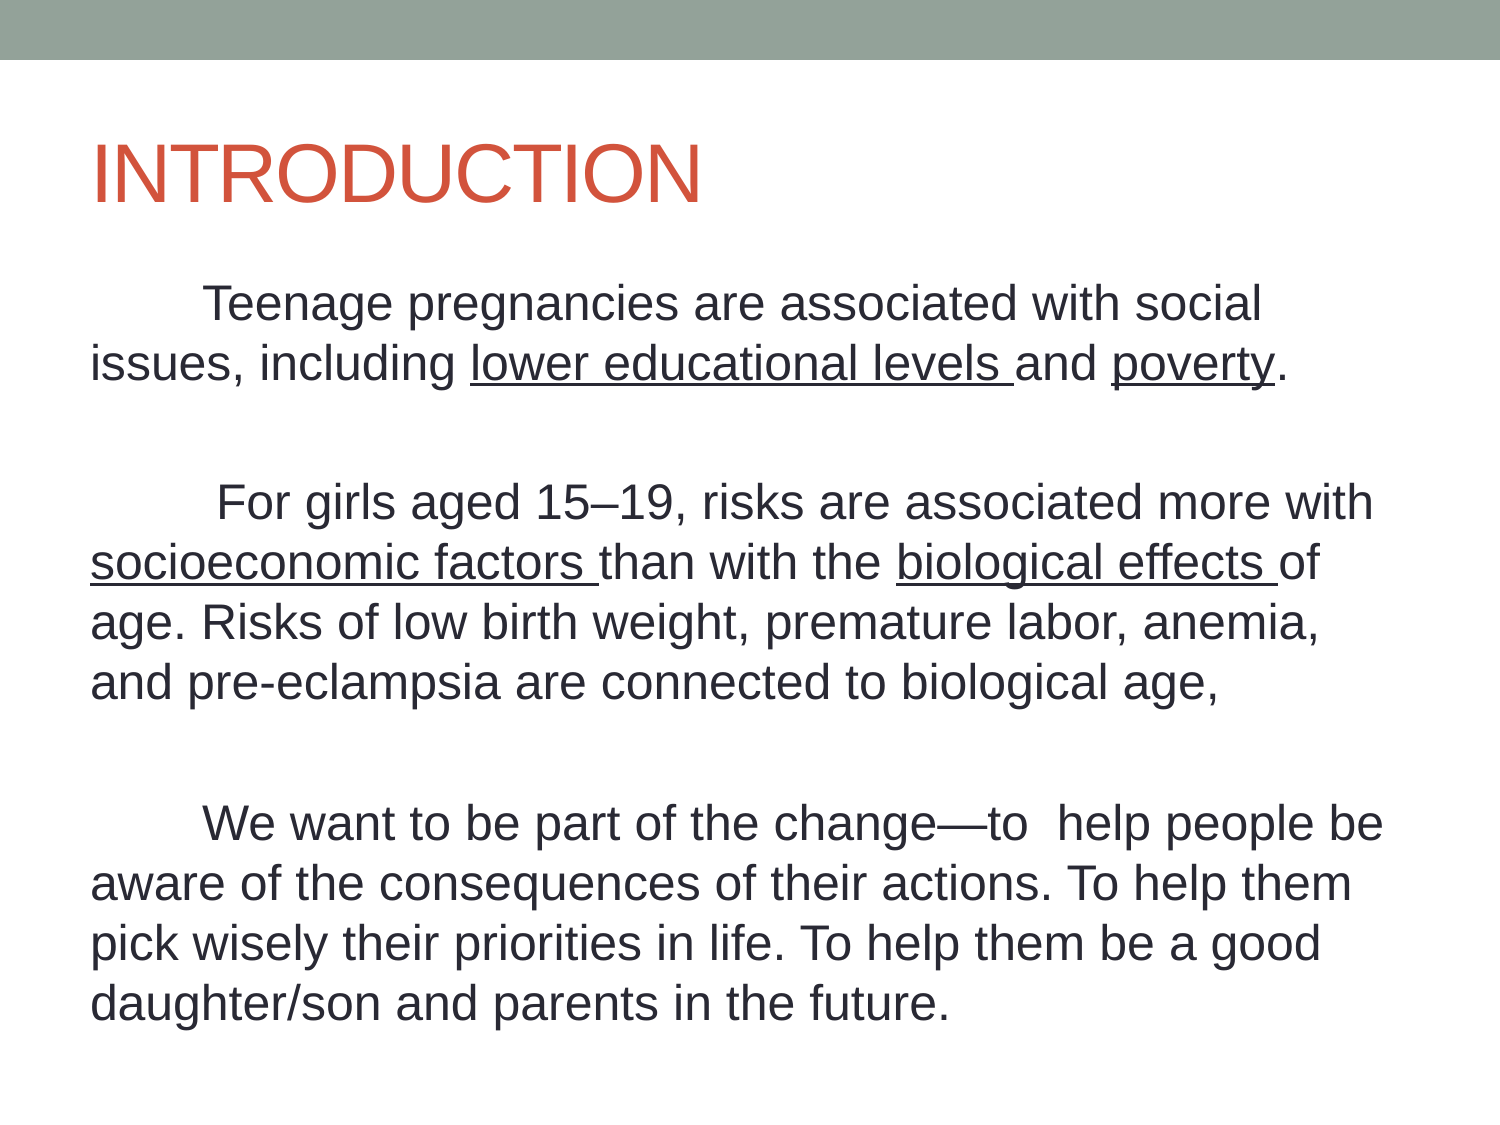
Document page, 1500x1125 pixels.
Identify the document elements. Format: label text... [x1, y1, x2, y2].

title INTRODUCTION [75, 87, 1425, 250]
list Teenage pregnancies are associated with social issues, including lower educational levels and poverty. For girls aged 15–19, risks are associated more with socioeconomic factors than with the biological effects of age. Risks of low birth weight, premature labor, anemia, and pre-eclampsia are connected to biological age, We want to be part of the change—to help people be aware of the consequences of their actions. To help them pick wisely their priorities in life. To help them be a good daughter/son and parents in the future. [75, 262, 1425, 1063]
